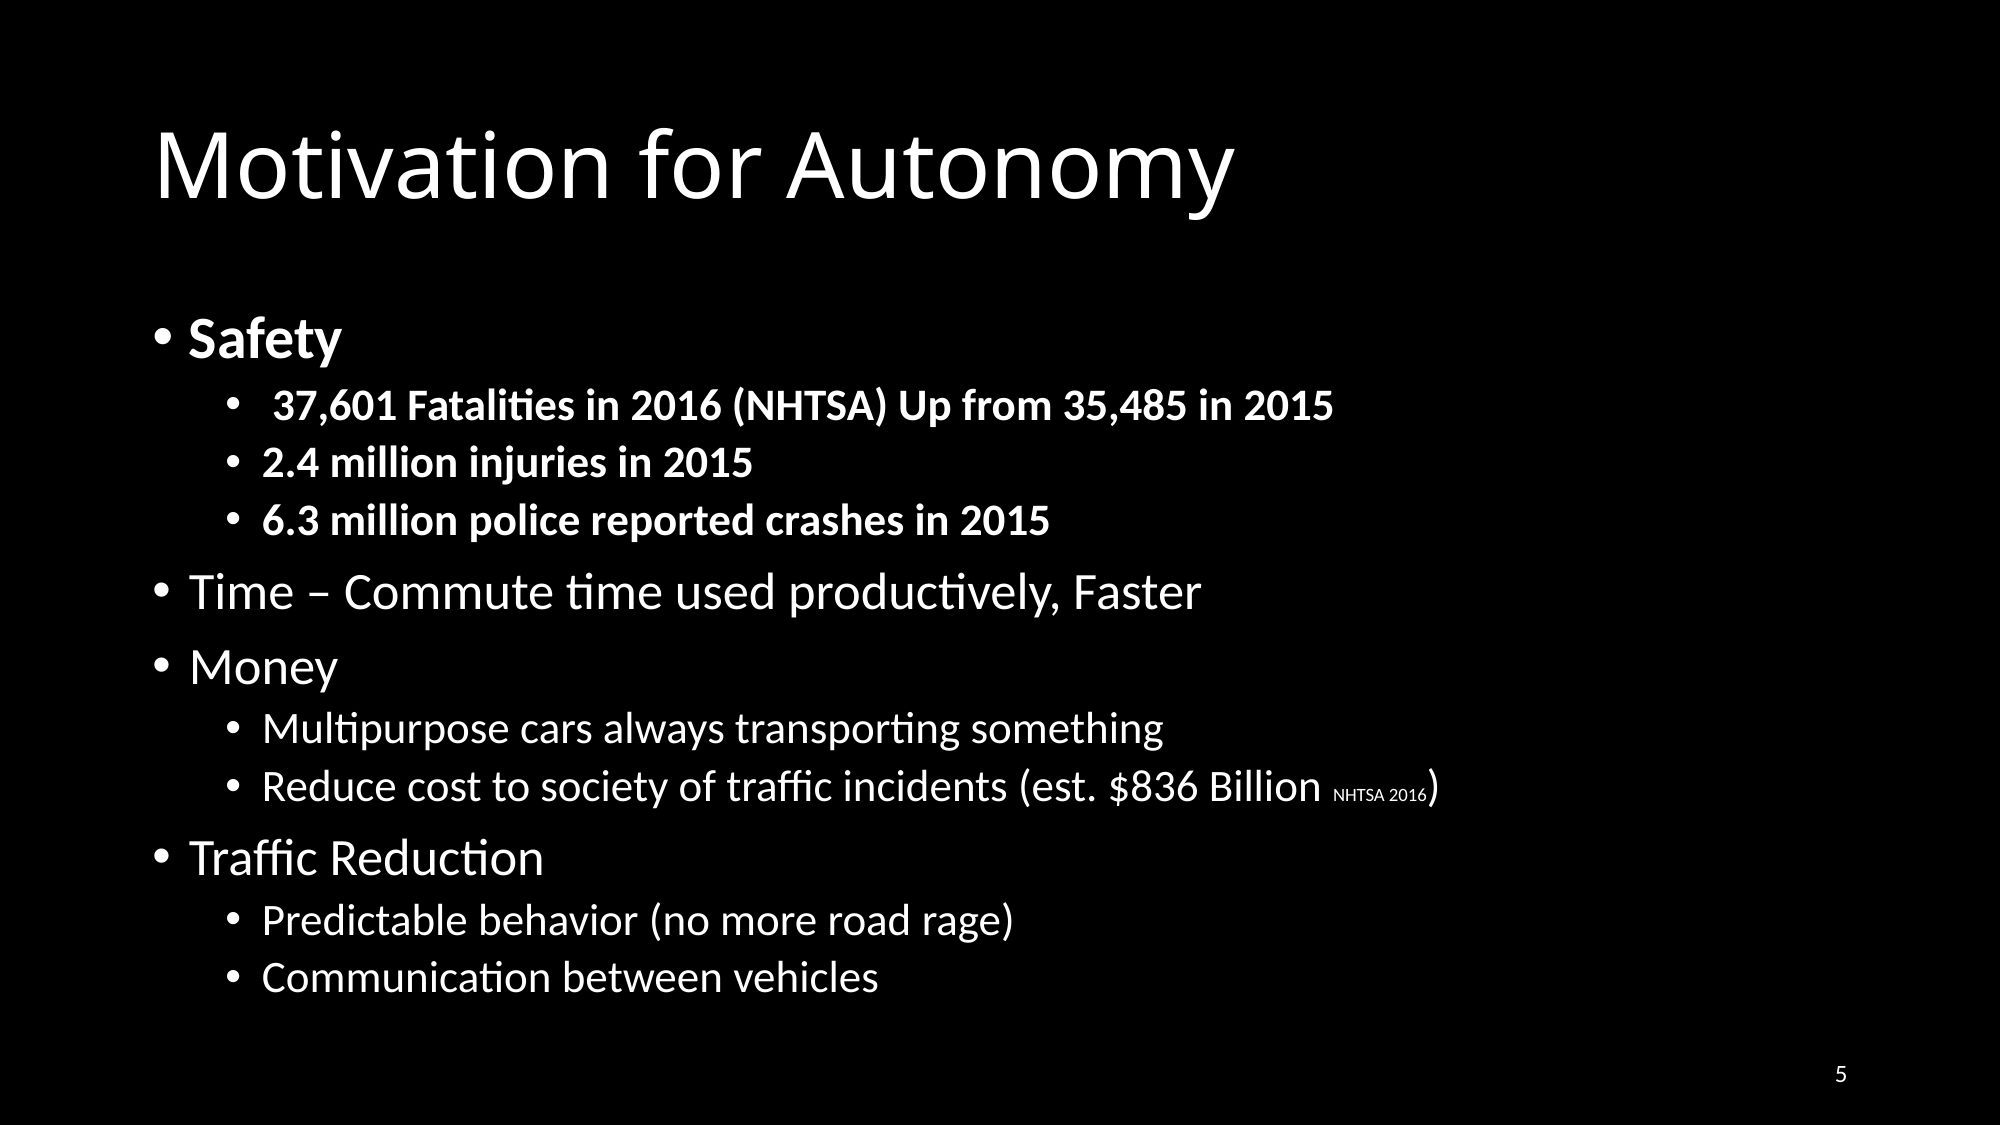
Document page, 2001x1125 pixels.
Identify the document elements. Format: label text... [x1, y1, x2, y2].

title Motivation for Autonomy [137, 59, 1863, 278]
list Safety 37,601 Fatalities in 2016 (NHTSA) Up from 35,485 in 2015 2.4 million injuries in 2015 6.3 million police reported crashes in 2015 Time – Commute time used productively, Faster Money Multipurpose cars always transporting something Reduce cost to society of traffic incidents (est. $836 Billion NHTSA 2016) Traffic Reduction Predictable behavior (no more road rage) Communication between vehicles [137, 299, 1502, 1014]
slide_number 5 [1412, 1042, 1863, 1103]
